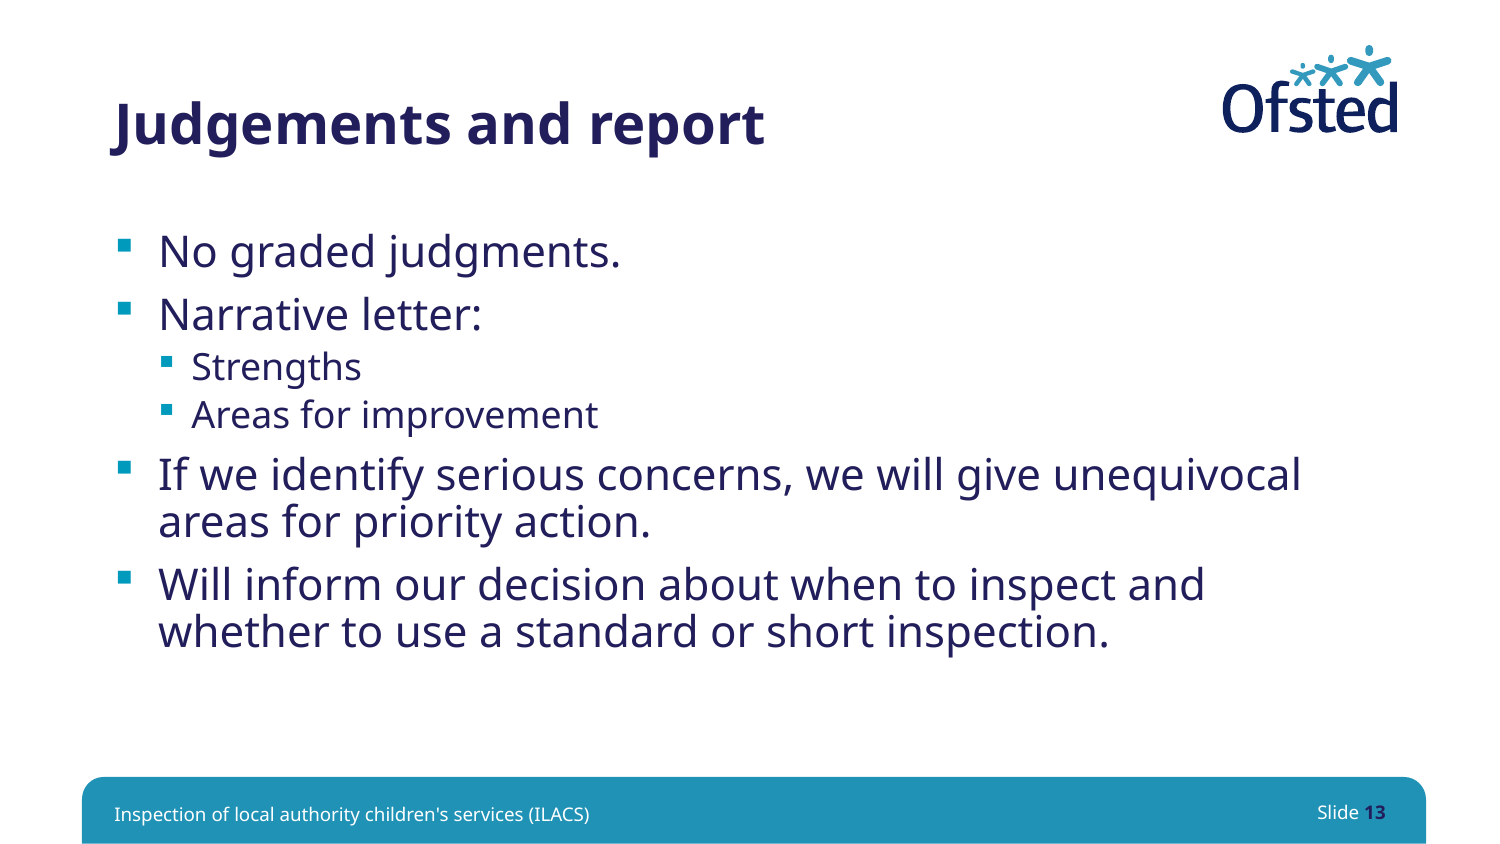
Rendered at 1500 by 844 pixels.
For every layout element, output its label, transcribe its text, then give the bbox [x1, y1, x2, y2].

list No graded judgments. Narrative letter: Strengths Areas for improvement If we identify serious concerns, we will give unequivocal areas for priority action. Will inform our decision about when to inspect and whether to use a standard or short inspection. [103, 224, 1397, 760]
title Judgements and report [103, 44, 1210, 208]
footer Inspection of local authority children's services (ILACS) [103, 791, 1010, 837]
slide_number Slide 13 [1265, 791, 1397, 837]
